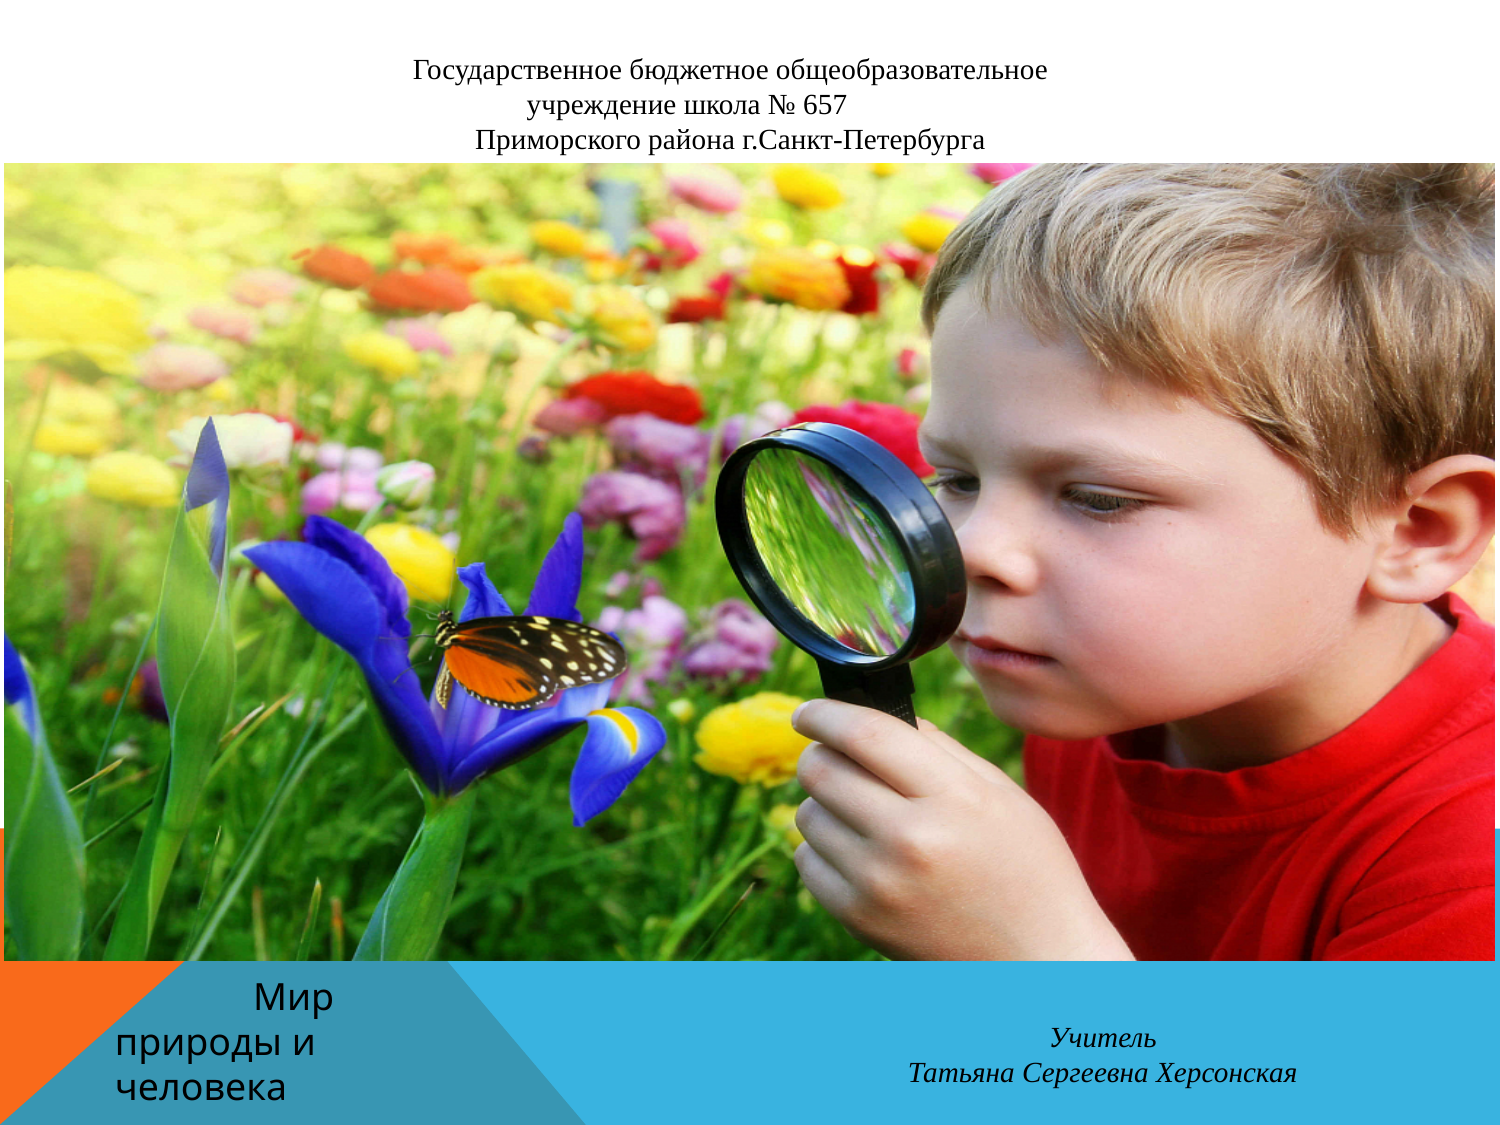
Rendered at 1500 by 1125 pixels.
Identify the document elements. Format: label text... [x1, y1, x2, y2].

text_box Государственное бюджетное общеобразовательное учреждение школа № 657 Приморского района г.Санкт-Петербурга [355, 42, 1106, 162]
text_box Учитель Татьяна Сергеевна Херсонская [727, 1011, 1478, 1096]
text_box Мир природы и человека [100, 971, 497, 1116]
picture [3, 163, 1495, 962]
